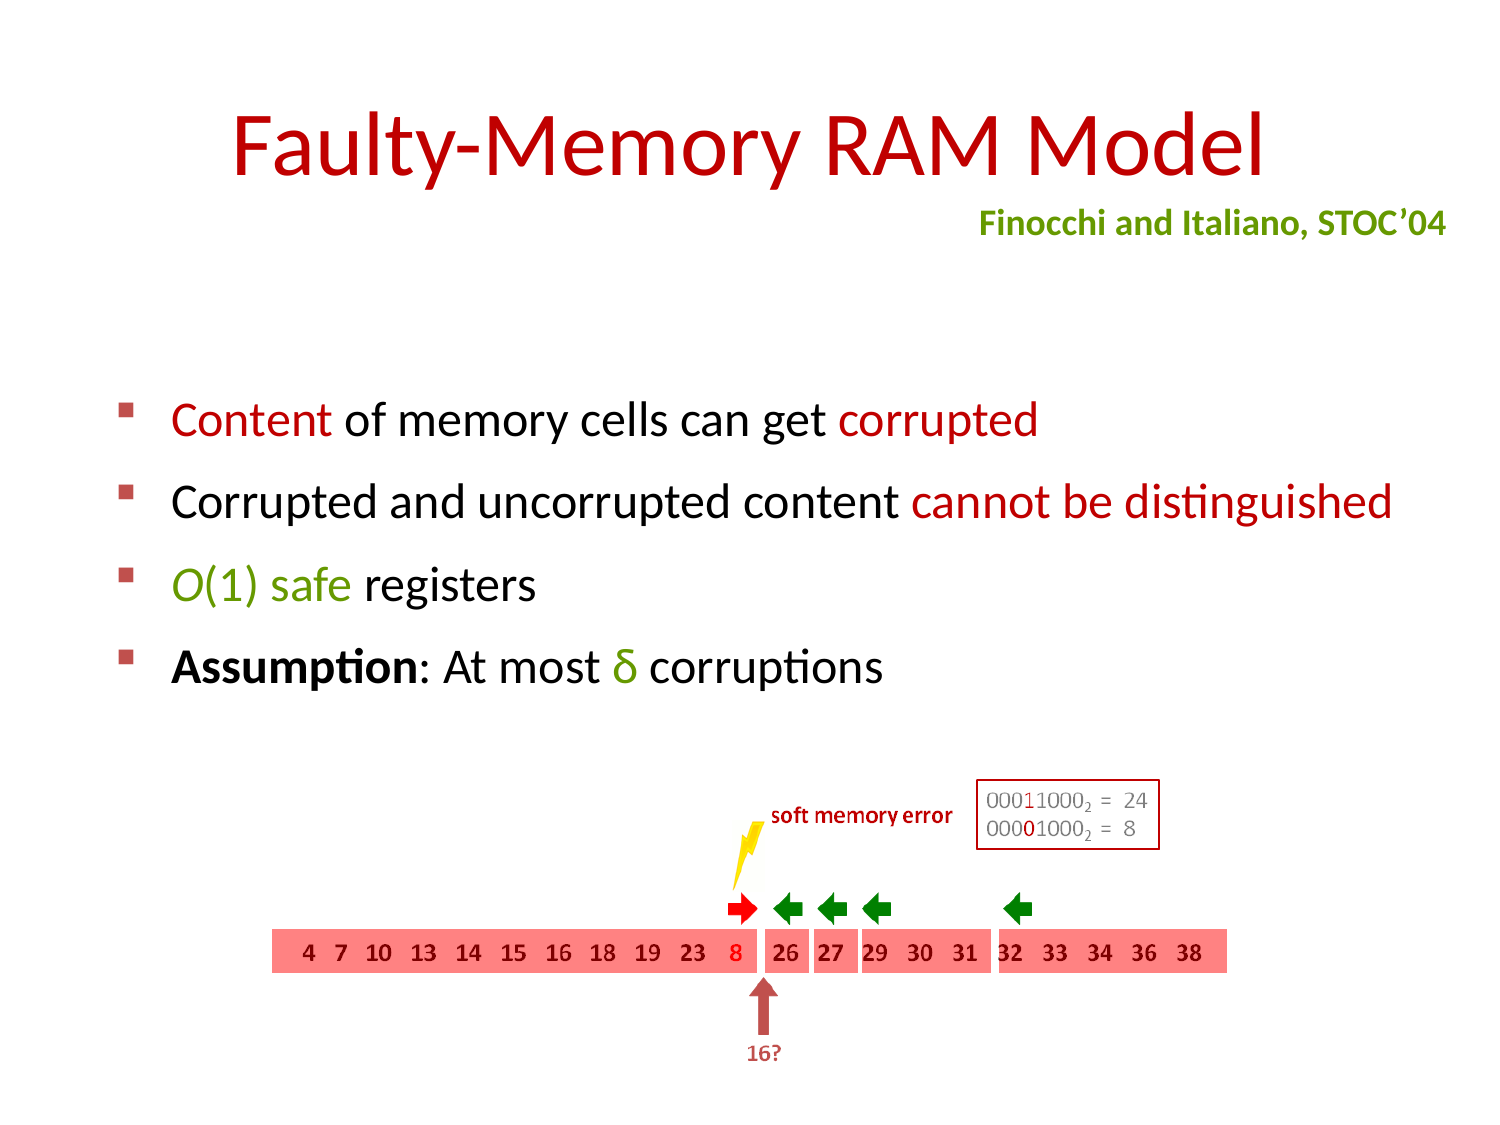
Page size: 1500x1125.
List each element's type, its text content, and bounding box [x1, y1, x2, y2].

text_box Content of memory cells can get corrupted Corrupted and uncorrupted content cannot be distinguished O(1) safe registers Assumption: At most δ corruptions [99, 379, 1418, 725]
title Faulty-Memory RAM Model [75, 45, 1425, 233]
text_box Finocchi and Italiano, STOC’04 [787, 190, 1462, 251]
picture [272, 762, 1228, 1063]
